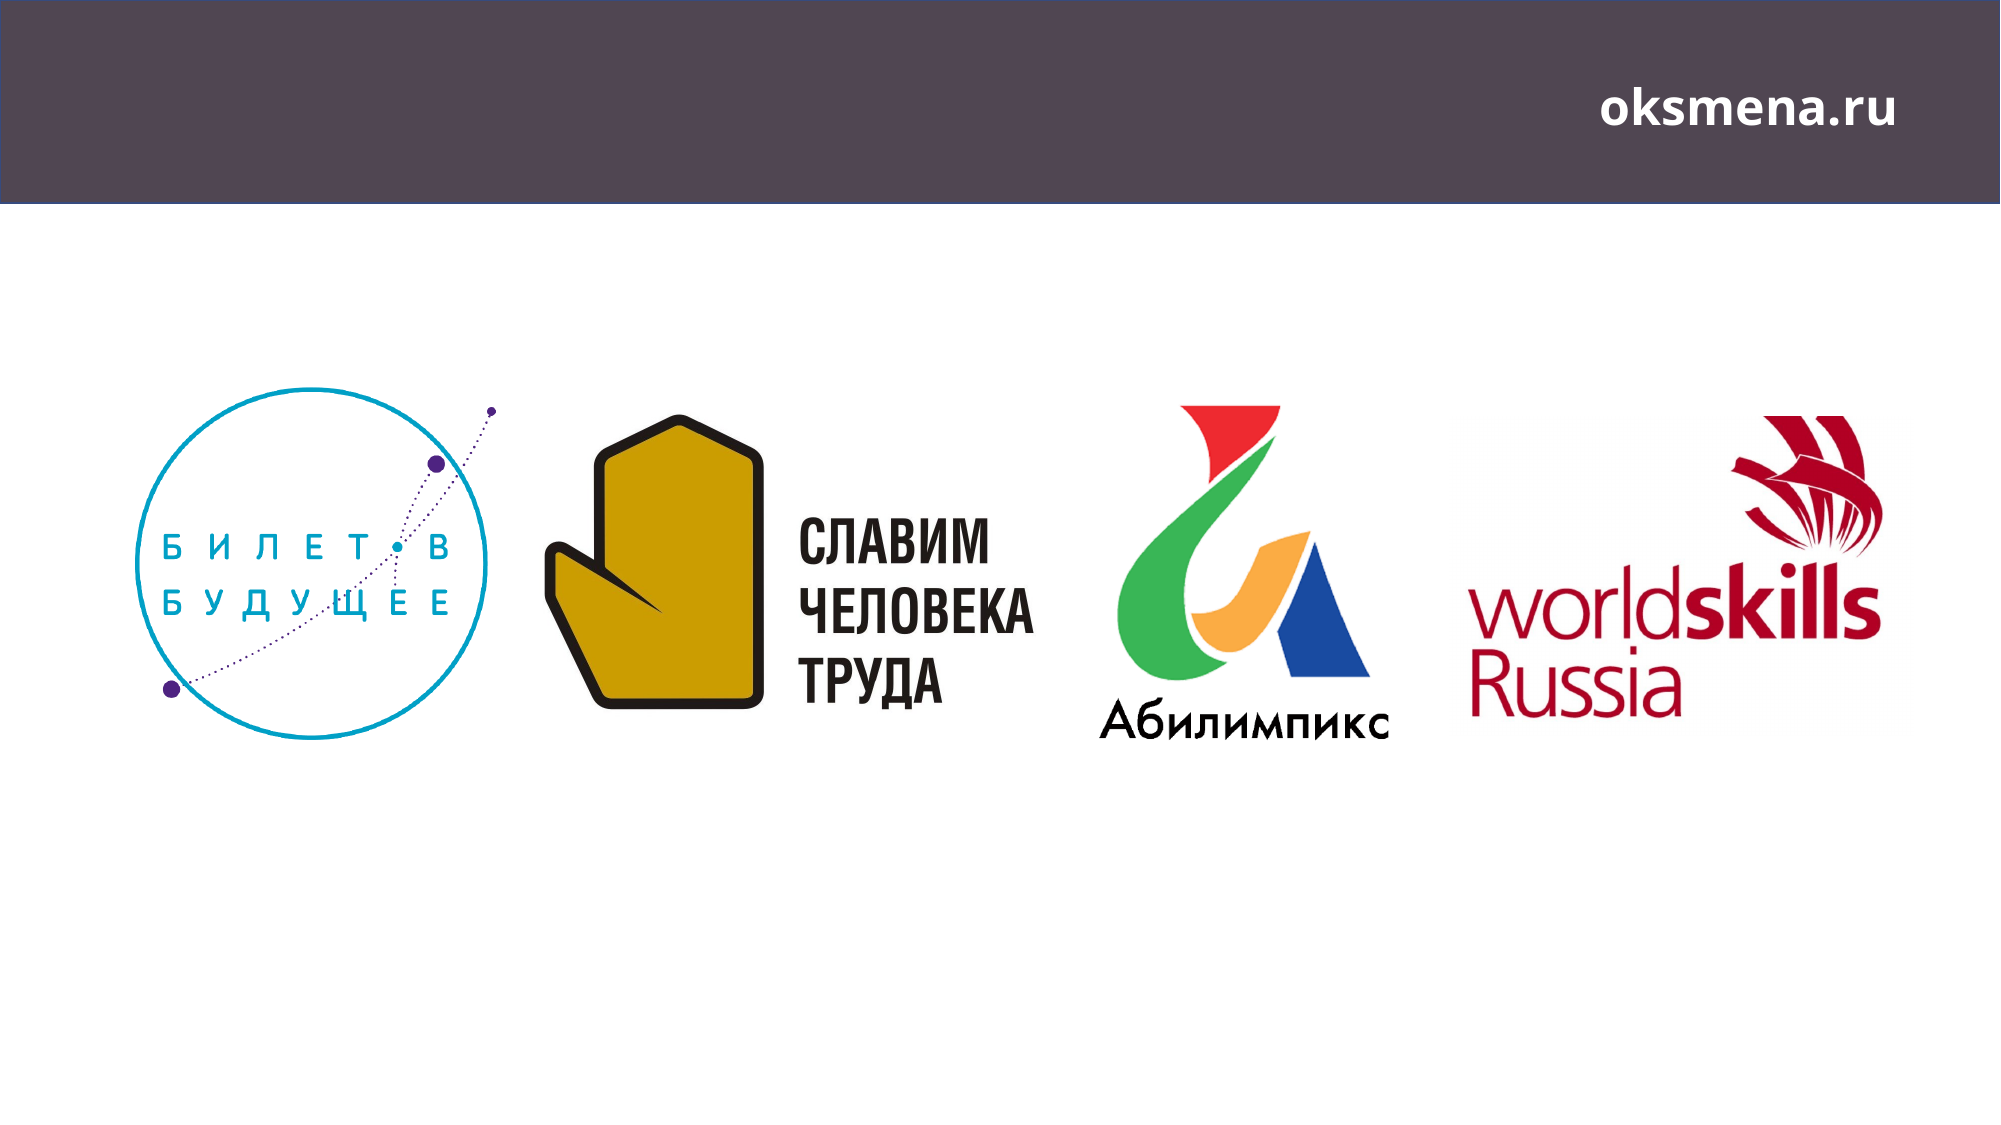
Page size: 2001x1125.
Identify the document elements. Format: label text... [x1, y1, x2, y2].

text_box oksmena.ru [1585, 67, 2000, 143]
picture [1090, 393, 1395, 759]
picture [112, 369, 510, 759]
picture [1449, 416, 1914, 736]
text_box [0, 0, 2000, 204]
picture [523, 369, 1051, 796]
